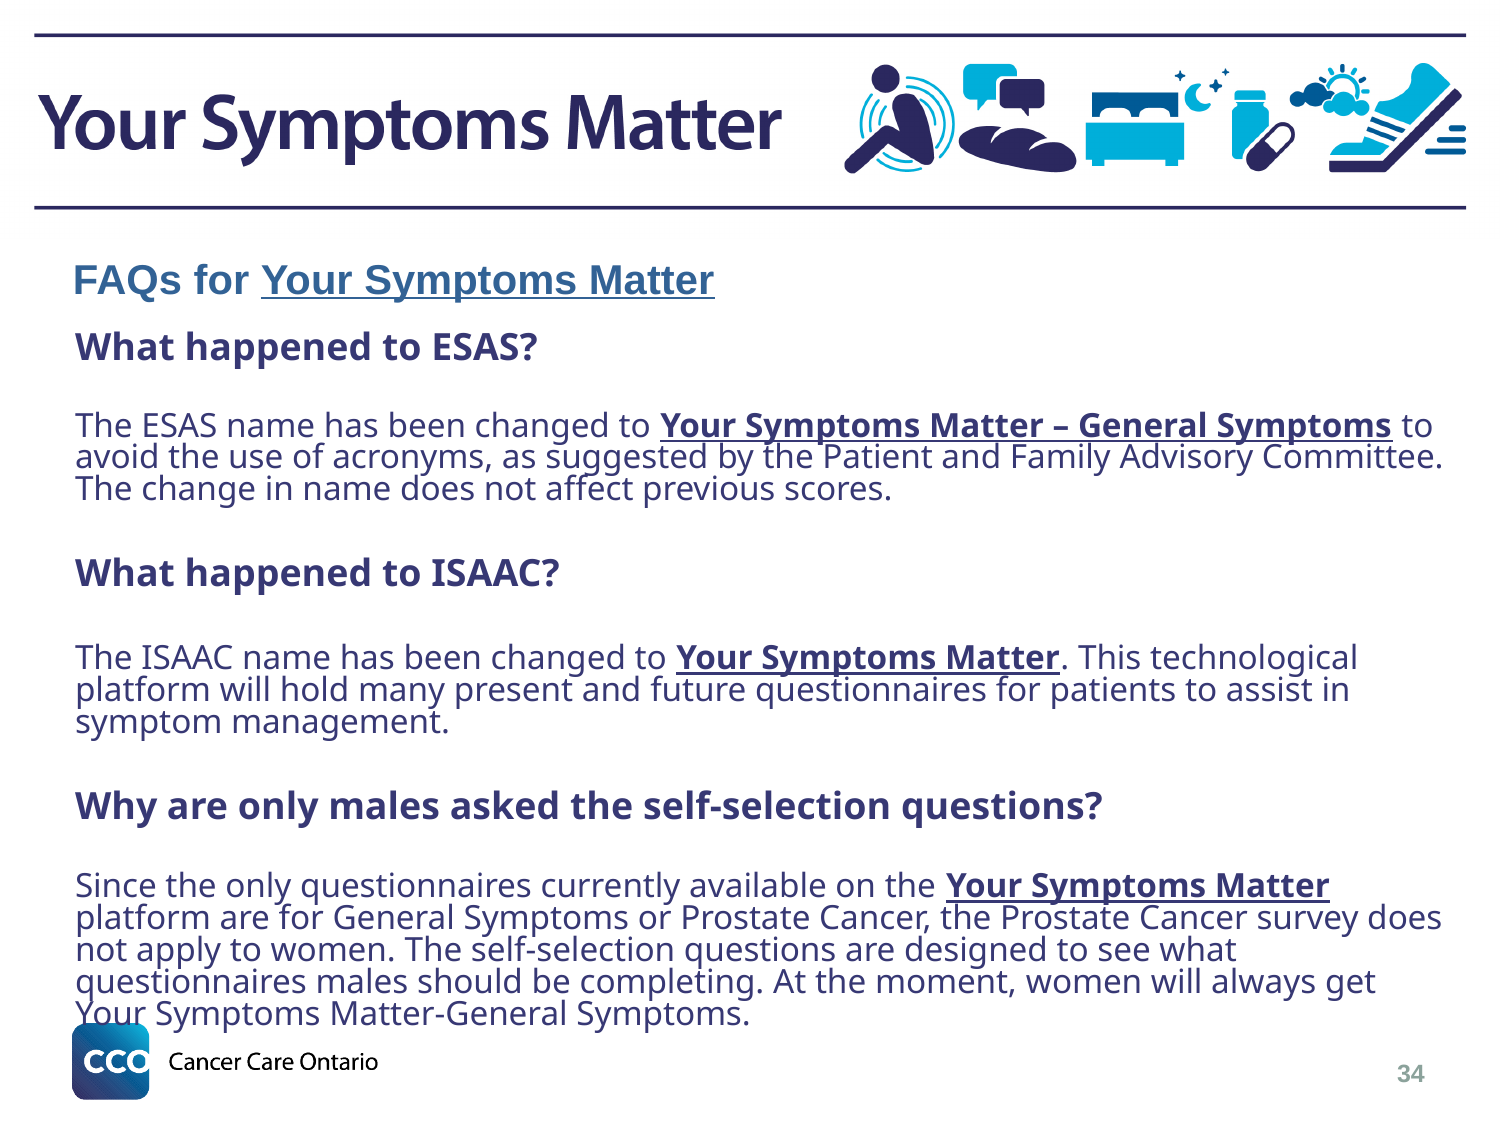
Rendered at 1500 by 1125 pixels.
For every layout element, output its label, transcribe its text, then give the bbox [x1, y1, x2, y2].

slide_number 34 [1074, 1042, 1425, 1103]
picture [0, 0, 1500, 239]
list What happened to ESAS? The ESAS name has been changed to Your Symptoms Matter – General Symptoms to avoid the use of acronyms, as suggested by the Patient and Family Advisory Committee. The change in name does not affect previous scores. What happened to ISAAC? The ISAAC name has been changed to Your Symptoms Matter. This technological platform will hold many present and future questionnaires for patients to assist in symptom management. Why are only males asked the self-selection questions? Since the only questionnaires currently available on the Your Symptoms Matter platform are for General Symptoms or Prostate Cancer, the Prostate Cancer survey does not apply to women. The self-selection questions are designed to see what questionnaires males should be completing. At the moment, women will always get Your Symptoms Matter-General Symptoms. [75, 332, 1451, 1021]
subtitle FAQs for Your Symptoms Matter [72, 254, 750, 306]
picture [72, 1023, 378, 1100]
